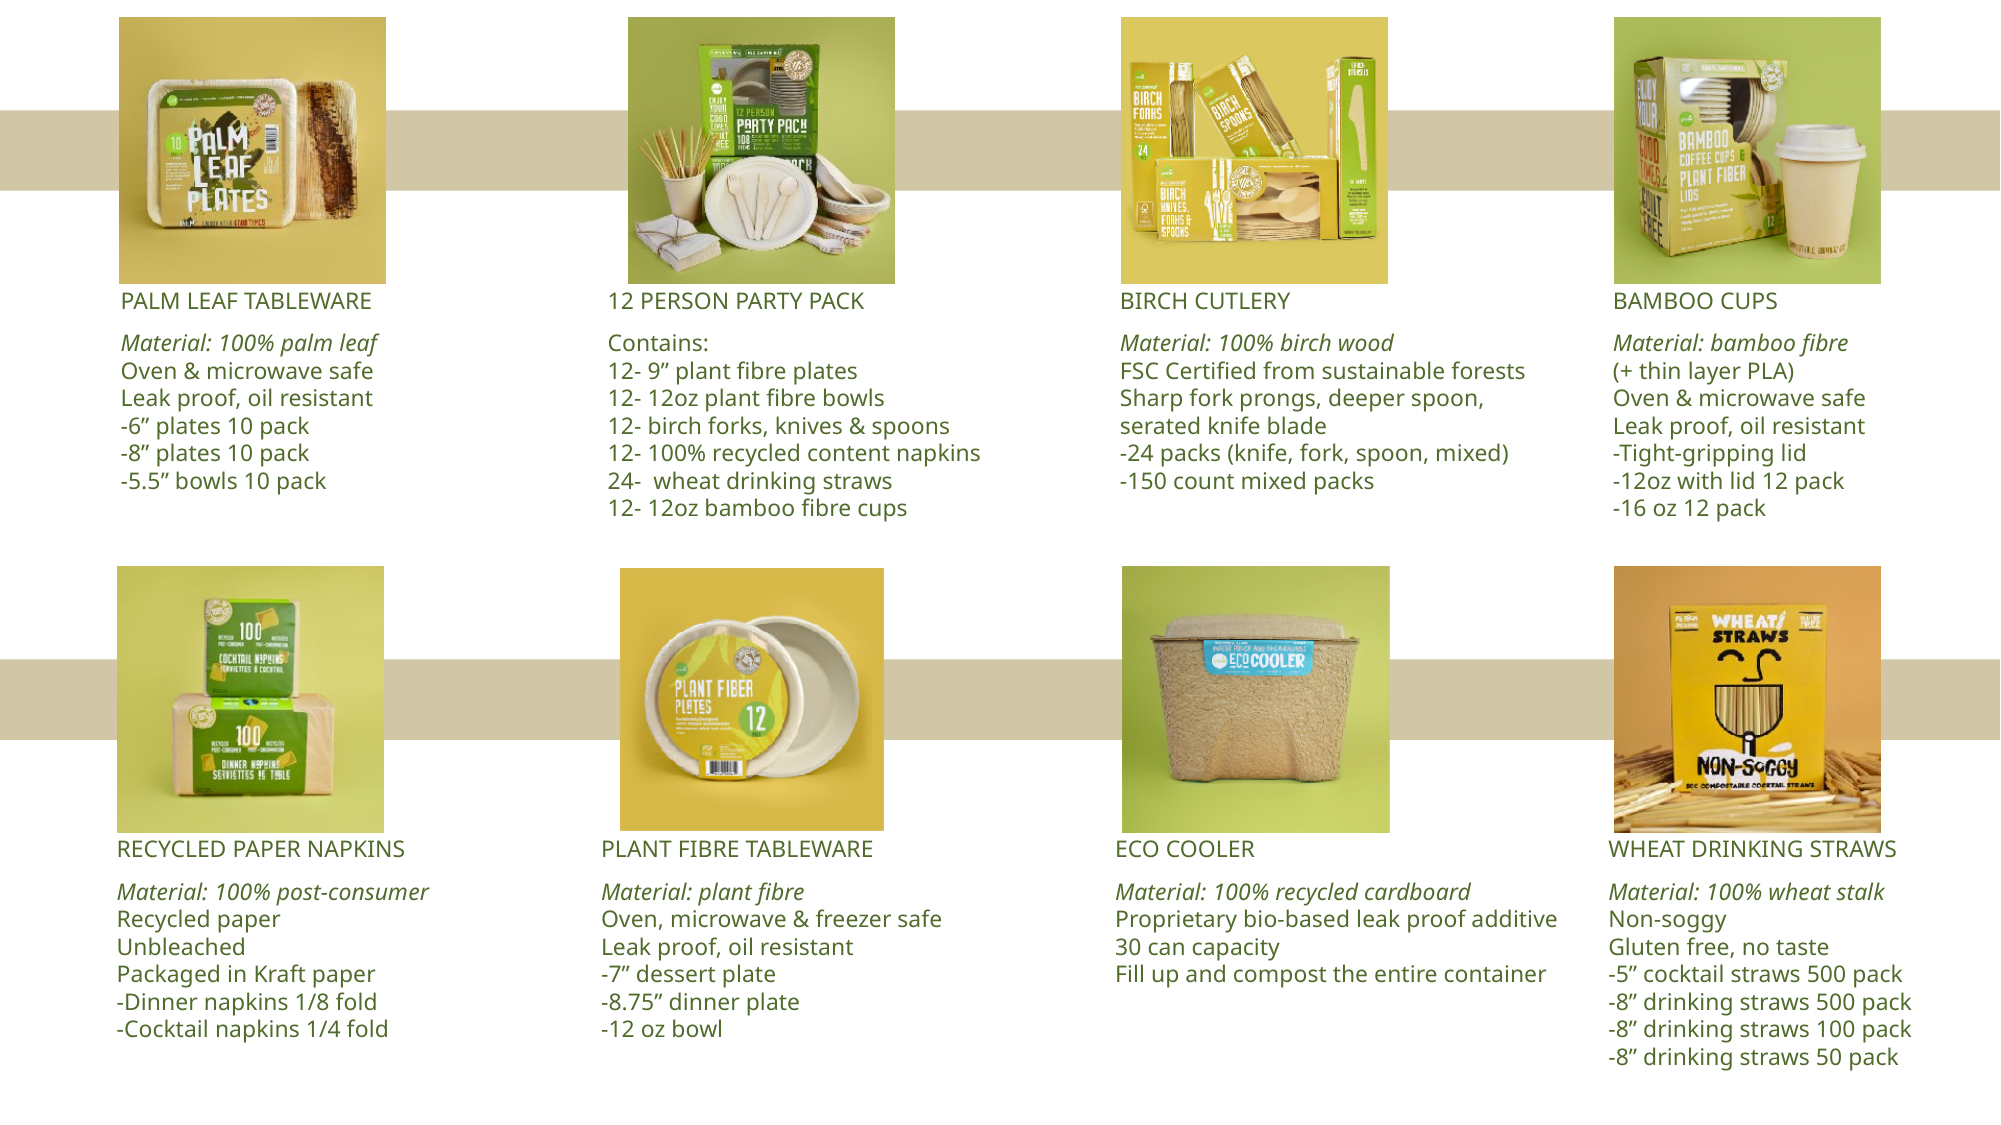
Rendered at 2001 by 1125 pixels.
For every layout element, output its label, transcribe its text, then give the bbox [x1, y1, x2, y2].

text_box PALM LEAF TABLEWARE Material: 100% palm leaf Oven & microwave safe Leak proof, oil resistant -6” plates 10 pack -8” plates 10 pack -5.5” bowls 10 pack [113, 288, 385, 502]
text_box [0, 566, 2000, 834]
text_box ECO COOLER Material: 100% recycled cardboard Proprietary bio-based leak proof additive 30 can capacity Fill up and compost the entire container [1107, 836, 1567, 995]
text_box PLANT FIBRE TABLEWARE Material: plant fibre Oven, microwave & freezer safe Leak proof, oil resistant -7” dessert plate -8.75” dinner plate -12 oz bowl [593, 836, 951, 1050]
text_box RECYCLED PAPER NAPKINS Material: 100% post-consumer Recycled paper Unbleached Packaged in Kraft paper -Dinner napkins 1/8 fold -Cocktail napkins 1/4 fold [109, 836, 438, 1050]
text_box 12 PERSON PARTY PACK Contains: 12- 9” plant fibre plates 12- 12oz plant fibre bowls 12- birch forks, knives & spoons 12- 100% recycled content napkins 24- wheat drinking straws 12- 12oz bamboo fibre cups [600, 288, 989, 529]
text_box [0, 16, 2000, 284]
text_box WHEAT DRINKING STRAWS Material: 100% wheat stalk Non-soggy Gluten free, no taste -5” cocktail straws 500 pack -8” drinking straws 500 pack -8” drinking straws 100 pack -8” drinking straws 50 pack [1600, 836, 1952, 1078]
text_box BIRCH CUTLERY Material: 100% birch wood FSC Certified from sustainable forests Sharp fork prongs, deeper spoon, serated knife blade -24 packs (knife, fork, spoon, mixed) -150 count mixed packs [1112, 288, 1534, 502]
text_box BAMBOO CUPS Material: bamboo fibre (+ thin layer PLA) Oven & microwave safe Leak proof, oil resistant -Tight-gripping lid -12oz with lid 12 pack -16 oz 12 pack [1605, 288, 1957, 529]
